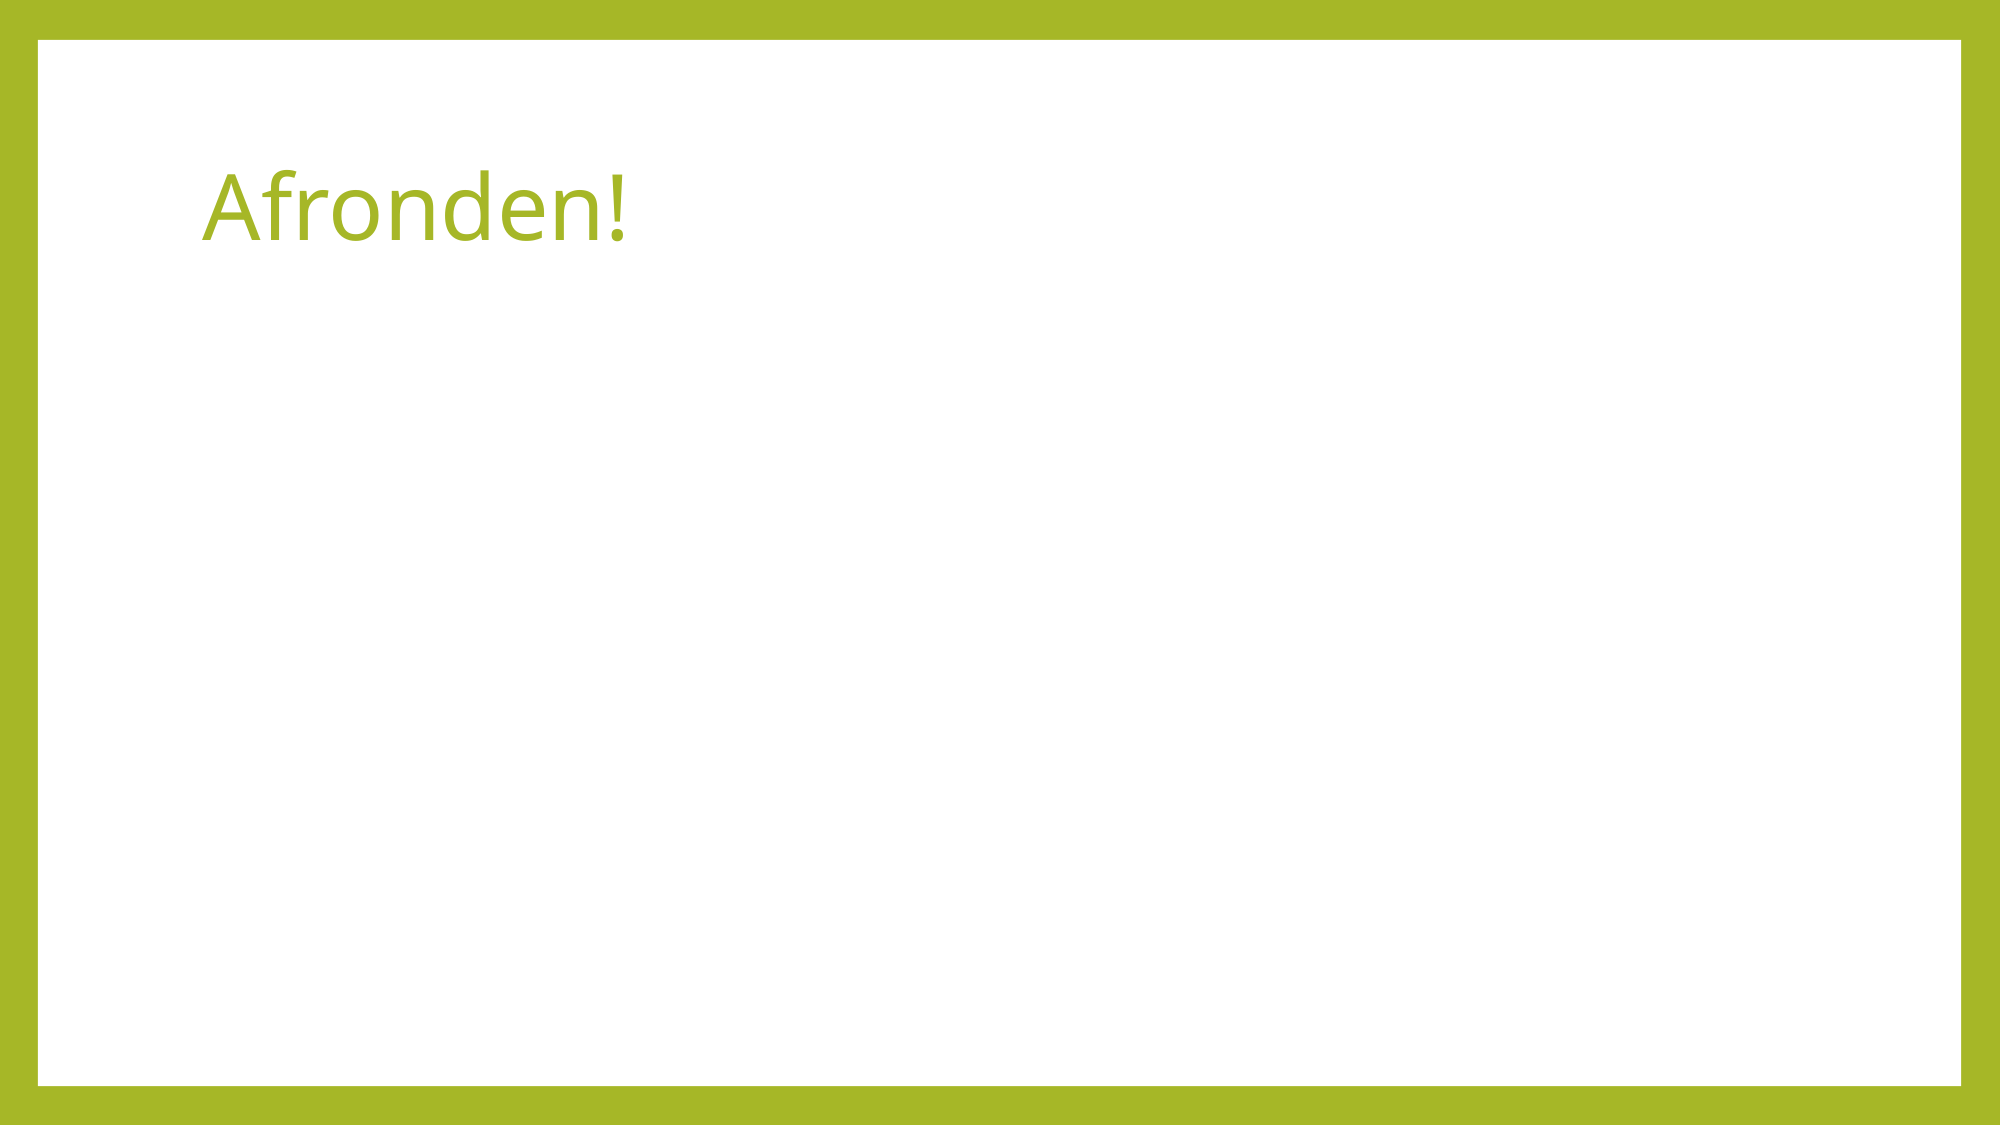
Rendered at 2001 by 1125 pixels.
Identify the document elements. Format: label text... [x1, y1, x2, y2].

title Afronden! [187, 99, 1808, 323]
